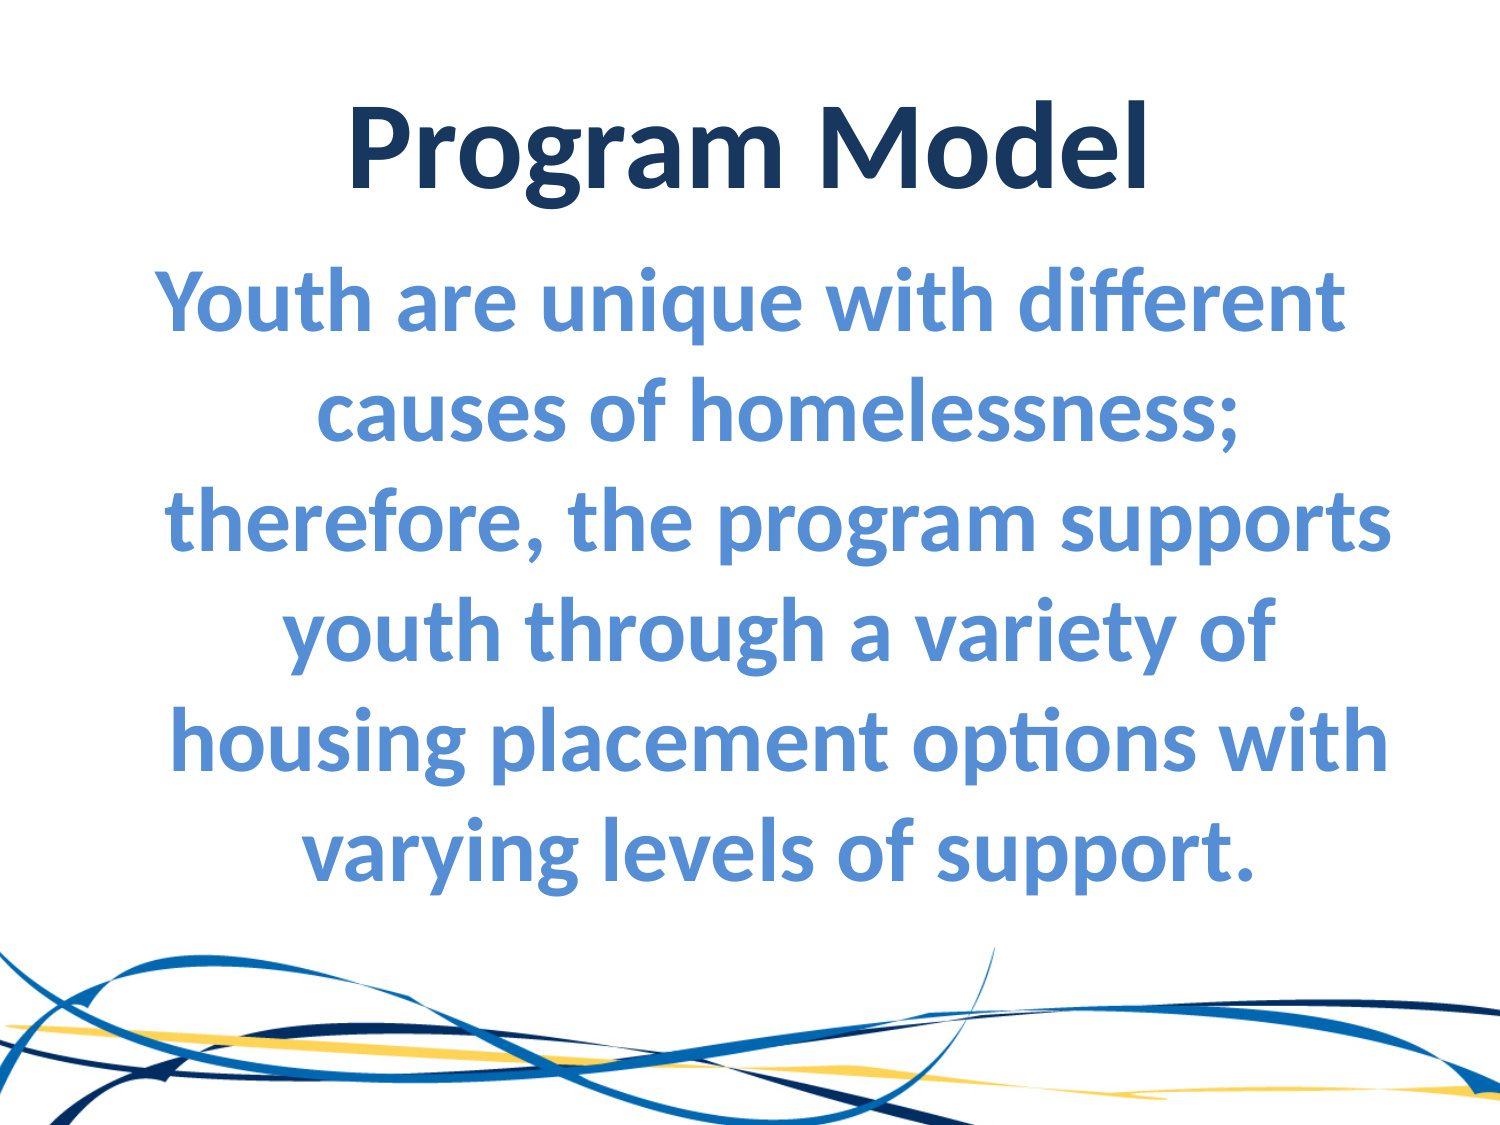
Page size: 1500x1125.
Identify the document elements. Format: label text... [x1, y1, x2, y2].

picture [0, 883, 1500, 1125]
list Youth are unique with different causes of homelessness; therefore, the program supports youth through a variety of housing placement options with varying levels of support. [76, 231, 1427, 882]
title Program Model [75, 45, 1425, 233]
